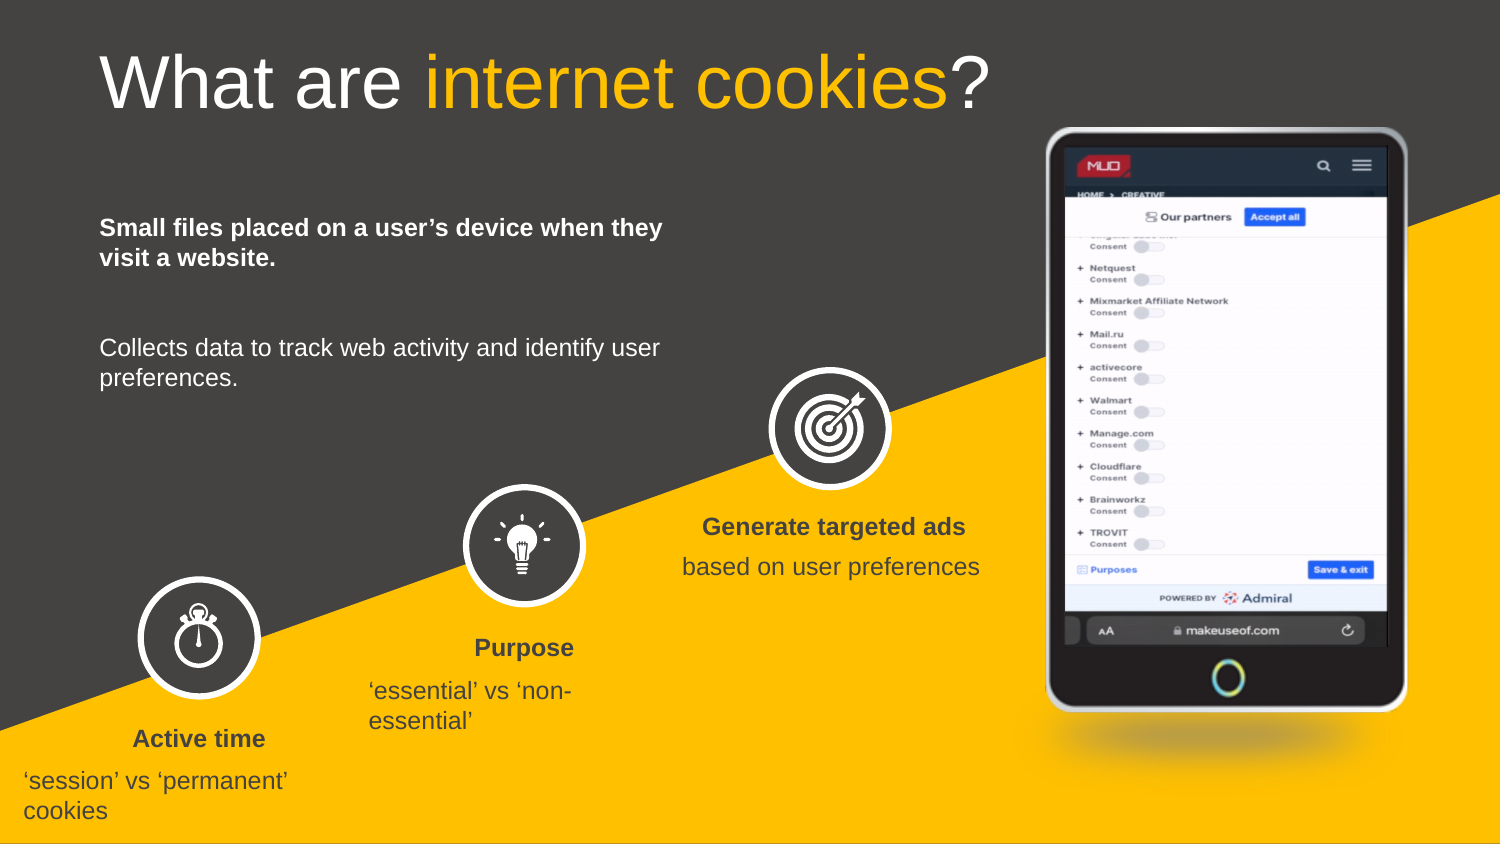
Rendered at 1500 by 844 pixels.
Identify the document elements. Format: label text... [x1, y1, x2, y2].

text_box [138, 577, 260, 699]
text_box Small files placed on a user’s device when they visit a website. Collects data to track web activity and identify user preferences. [84, 204, 709, 399]
text_box [463, 485, 586, 607]
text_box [667, 502, 1060, 589]
text_box [792, 389, 868, 466]
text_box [353, 623, 691, 713]
picture [931, 127, 1485, 798]
text_box [541, 535, 553, 544]
text_box [491, 511, 547, 577]
list What are internet cookies? [84, 31, 1500, 126]
text_box [172, 600, 225, 671]
text_box [769, 368, 891, 490]
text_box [8, 715, 394, 804]
